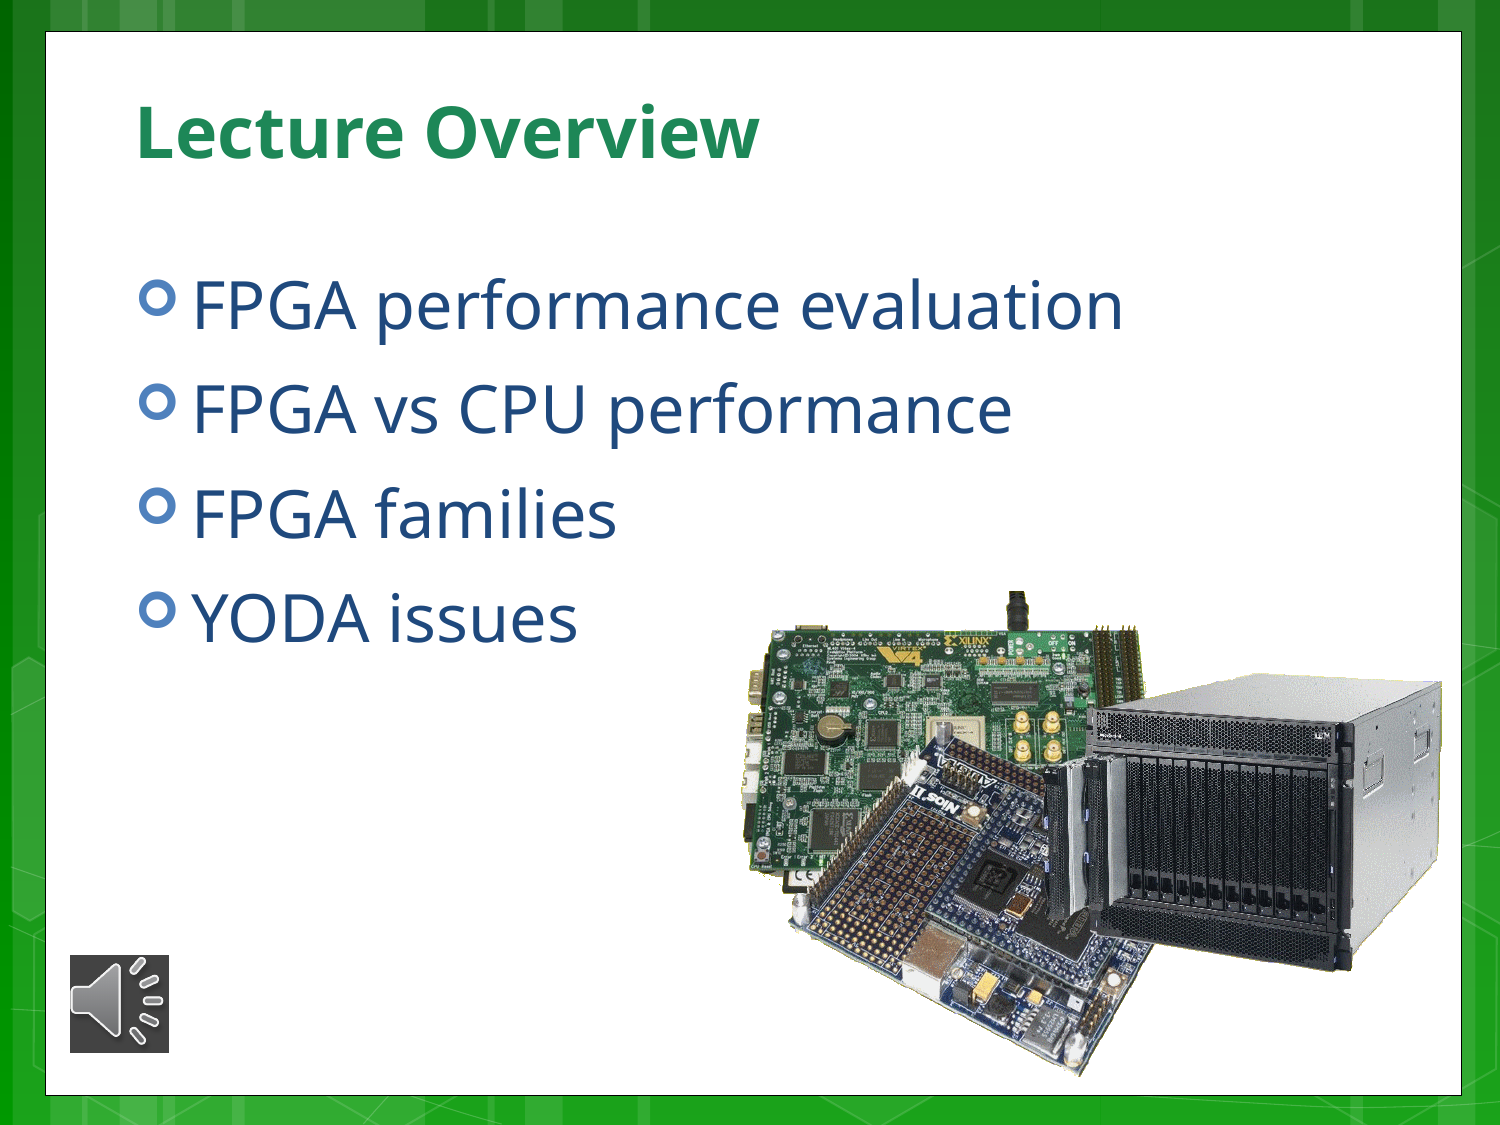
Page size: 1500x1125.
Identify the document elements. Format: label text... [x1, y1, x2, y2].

list FPGA performance evaluation FPGA vs CPU performance FPGA families YODA issues [119, 251, 1383, 1054]
picture [722, 580, 1457, 1090]
title Lecture Overview [119, 73, 1383, 188]
picture [69, 953, 170, 1054]
